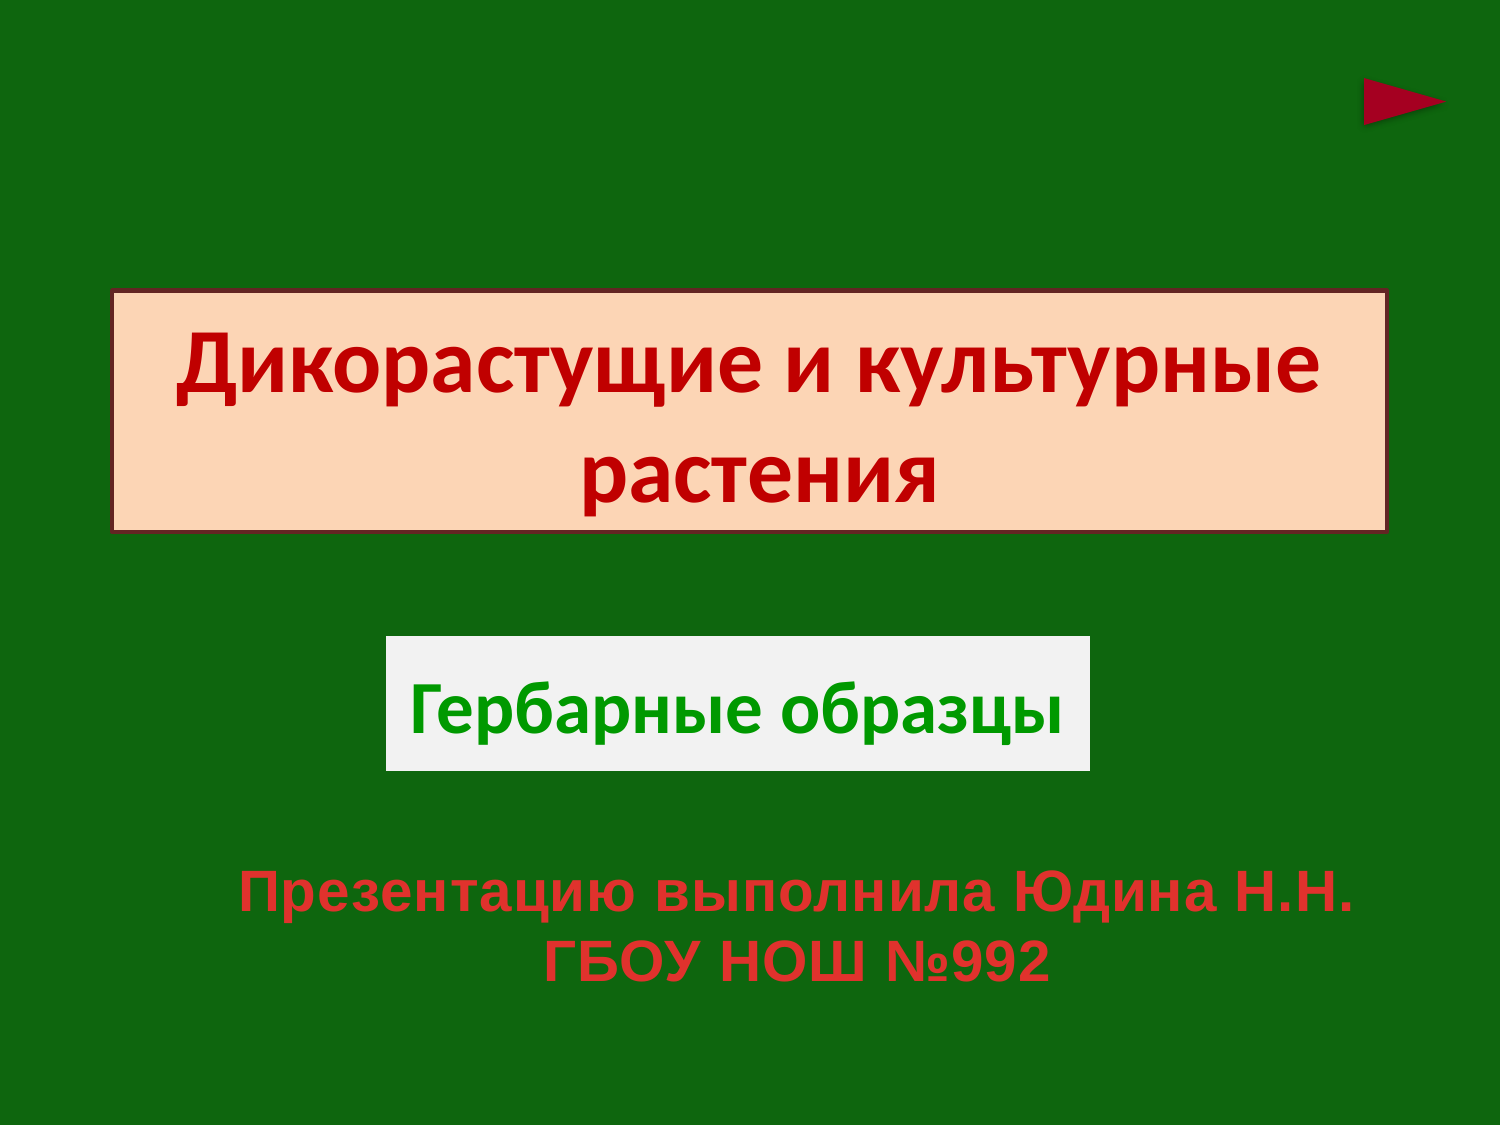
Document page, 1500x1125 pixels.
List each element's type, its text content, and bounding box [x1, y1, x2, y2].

text_box Гербарные образцы [383, 633, 1093, 774]
title Дикорастущие и культурные растения [112, 290, 1388, 532]
text_box [1364, 78, 1447, 126]
text_box Презентацию выполнила Юдина Н.Н. ГБОУ НОШ №992 [223, 845, 1371, 1001]
